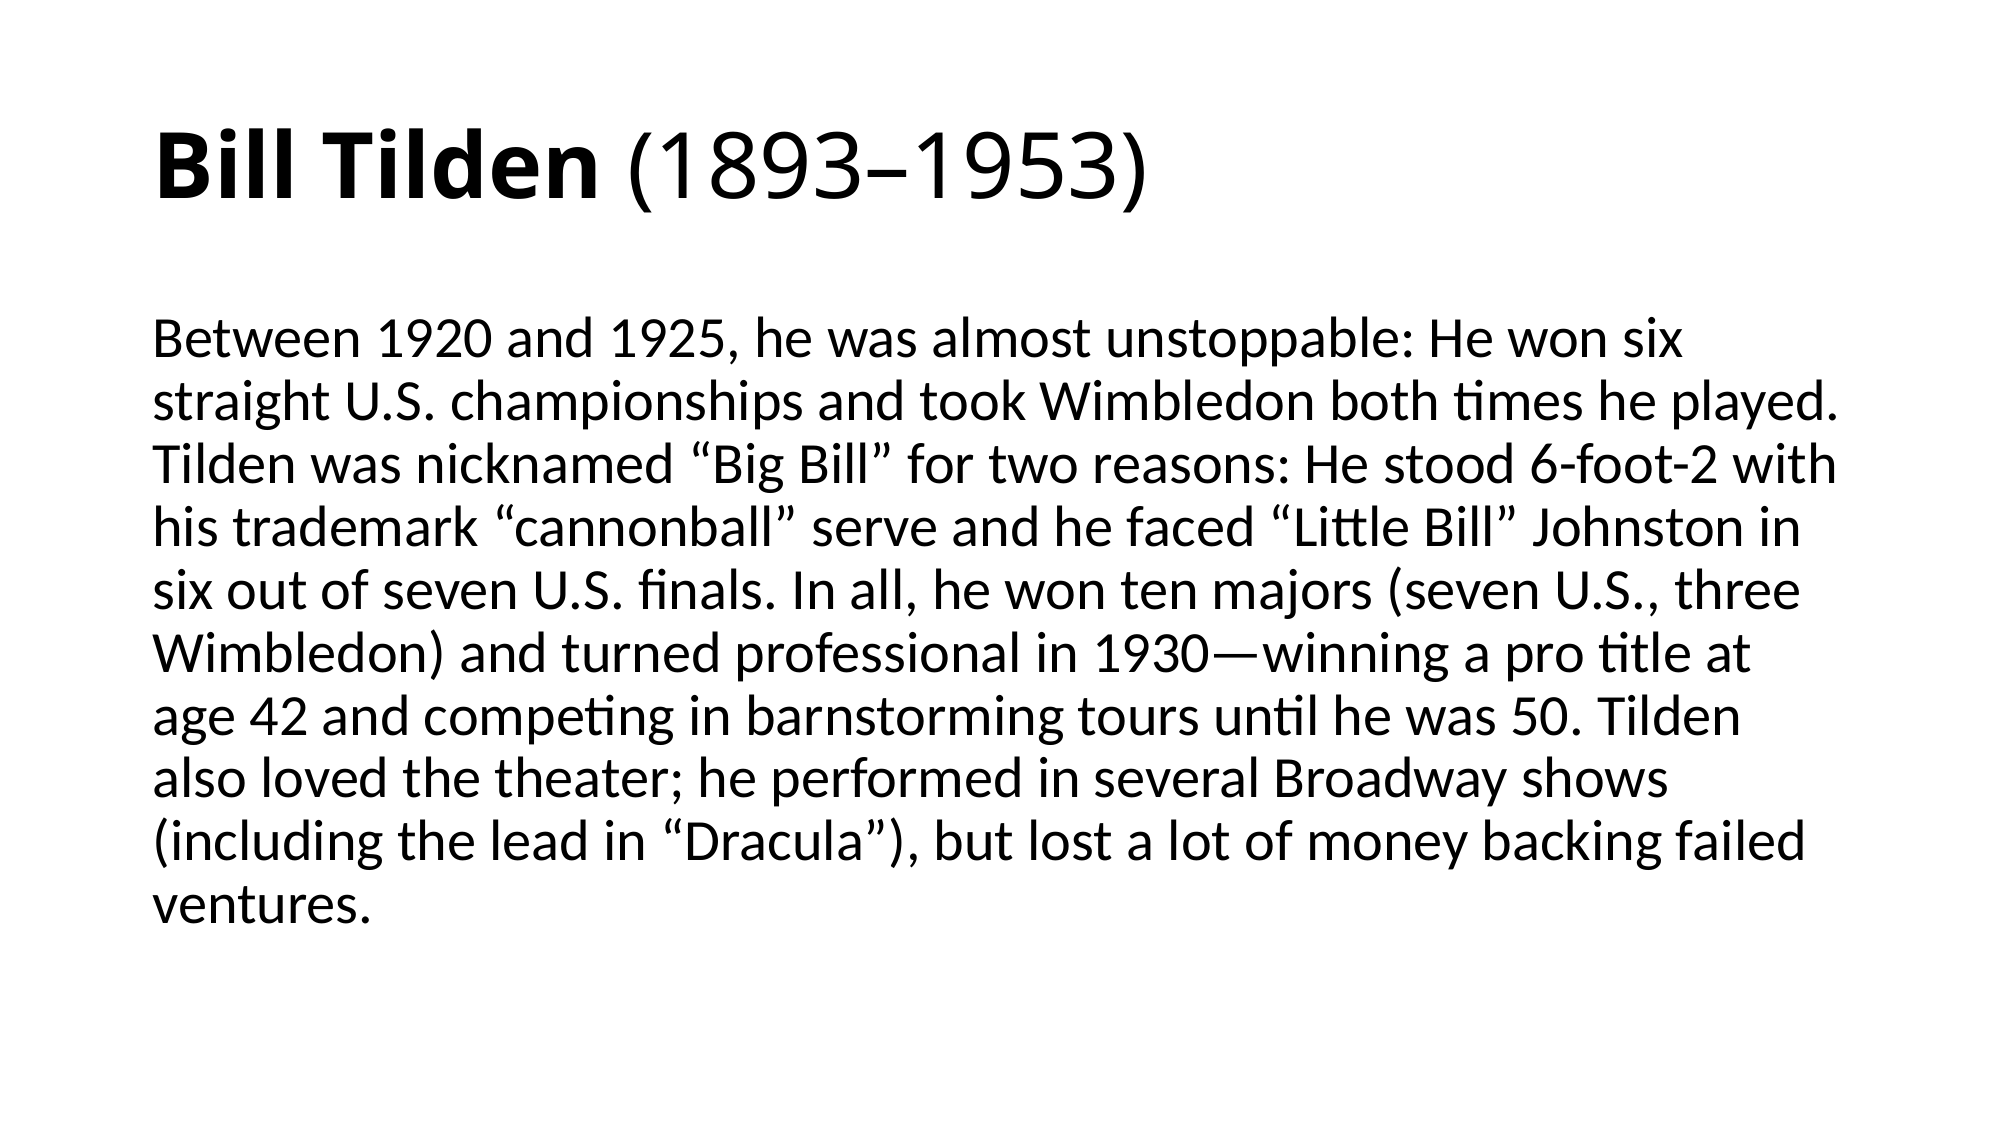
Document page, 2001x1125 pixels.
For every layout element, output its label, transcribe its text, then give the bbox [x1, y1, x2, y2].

list Between 1920 and 1925, he was almost unstoppable: He won six straight U.S. championships and took Wimbledon both times he played. Tilden was nicknamed “Big Bill” for two reasons: He stood 6-foot-2 with his trademark “cannonball” serve and he faced “Little Bill” Johnston in six out of seven U.S. finals. In all, he won ten majors (seven U.S., three Wimbledon) and turned professional in 1930—winning a pro title at age 42 and competing in barnstorming tours until he was 50. Tilden also loved the theater; he performed in several Broadway shows (including the lead in “Dracula”), but lost a lot of money backing failed ventures. [137, 299, 1863, 1014]
title Bill Tilden (1893–1953) [137, 59, 1863, 278]
